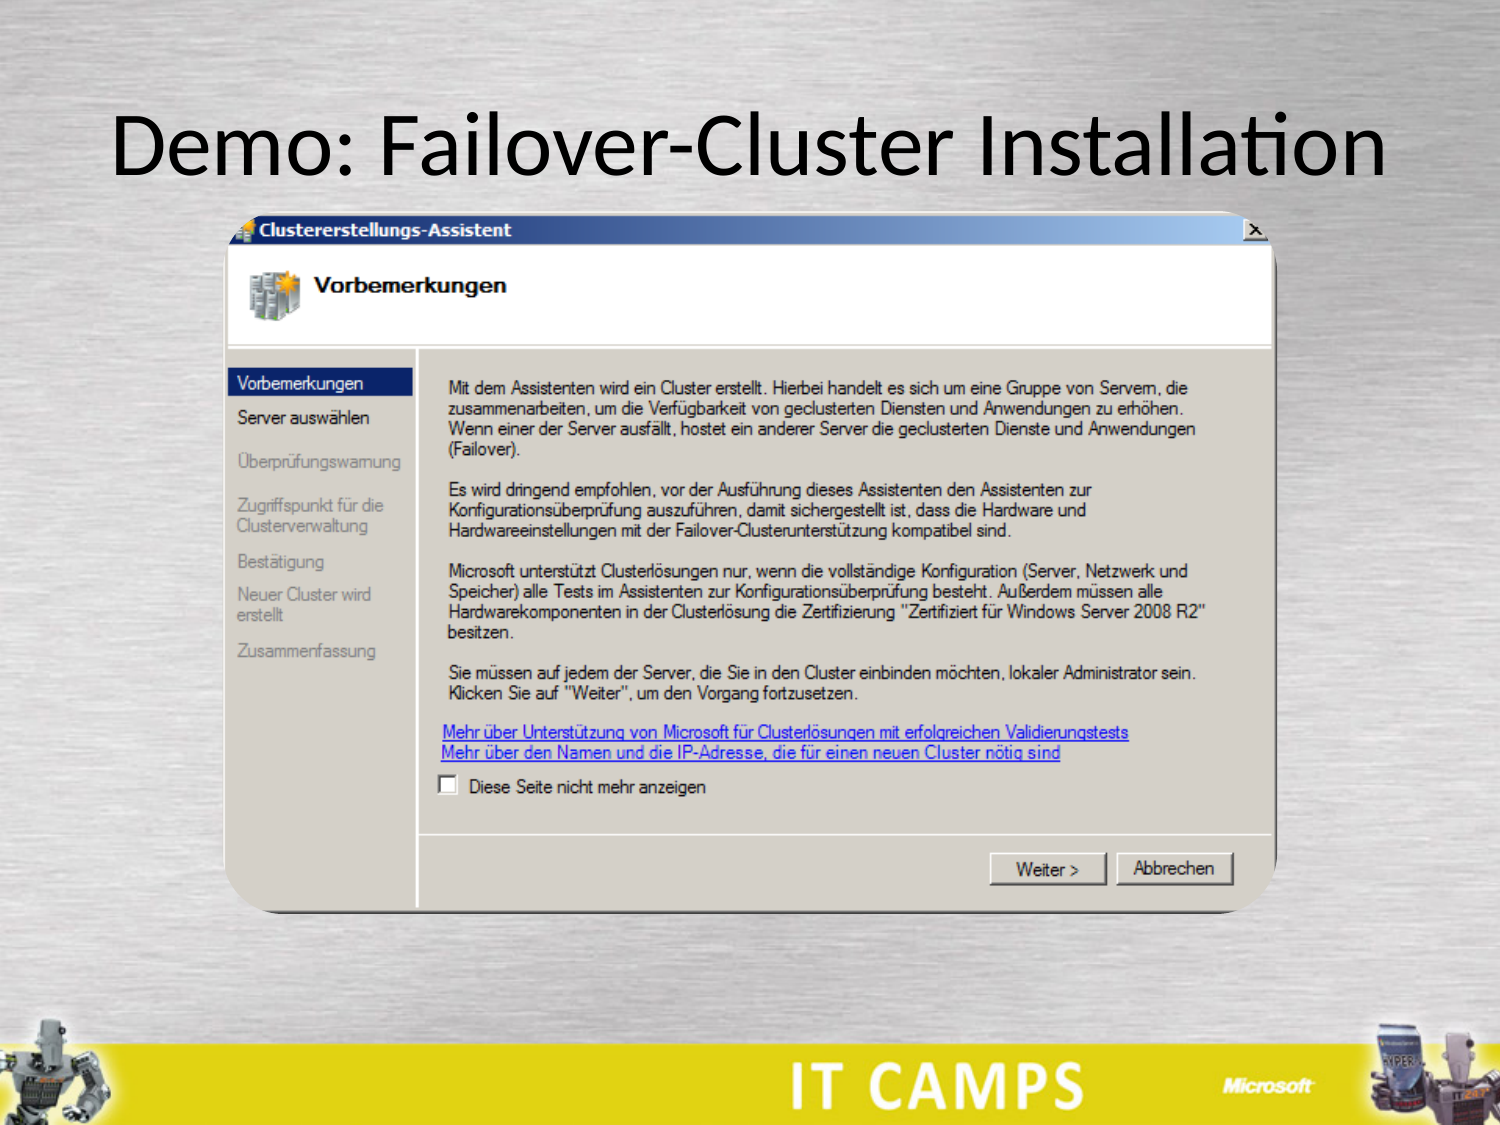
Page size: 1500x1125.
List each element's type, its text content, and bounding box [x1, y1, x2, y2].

title Demo: Failover-Cluster Installation [75, 45, 1425, 233]
picture [0, 0, 1500, 1125]
